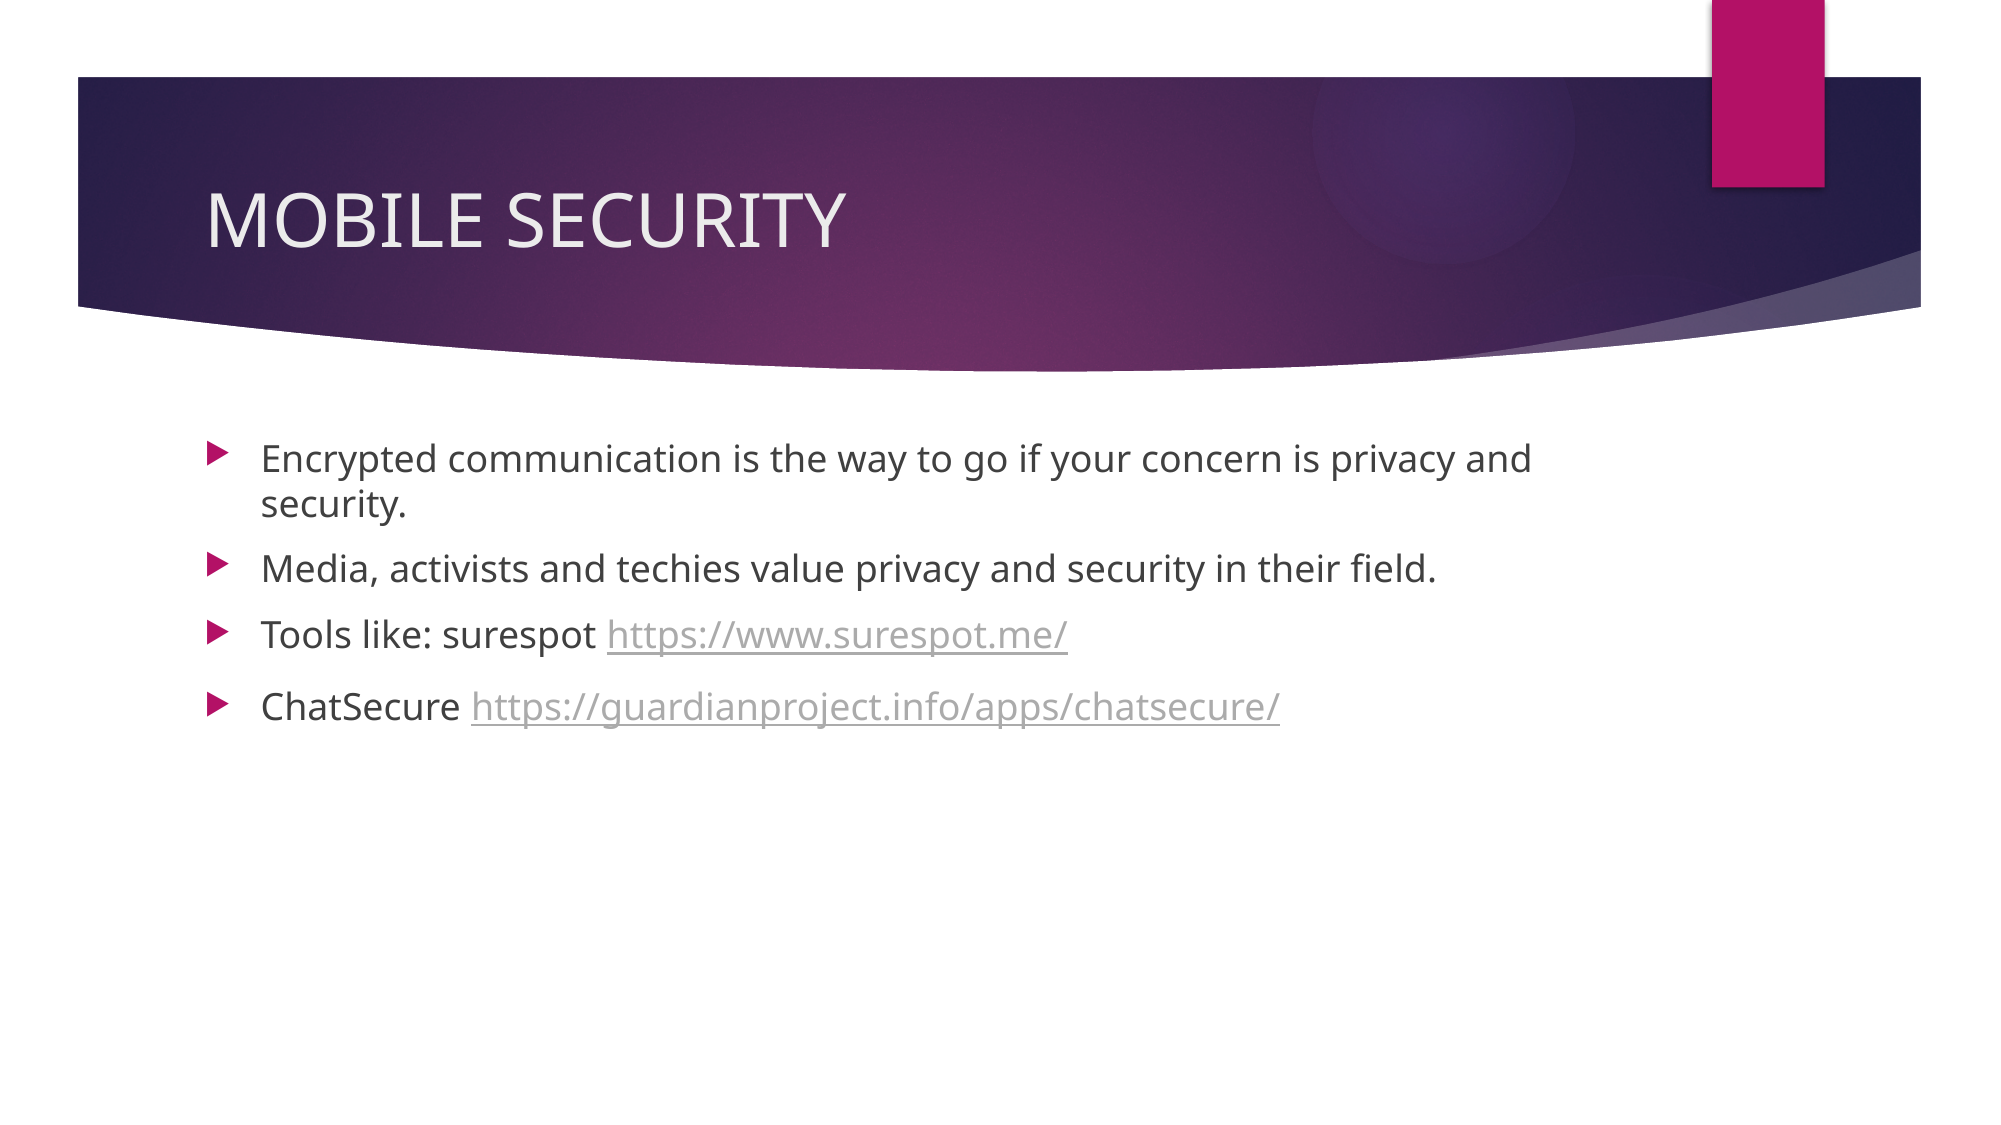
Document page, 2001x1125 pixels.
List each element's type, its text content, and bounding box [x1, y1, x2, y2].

title MOBILE SECURITY [189, 159, 1627, 276]
list Encrypted communication is the way to go if your concern is privacy and security. Media, activists and techies value privacy and security in their field. Tools like: surespot https://www.surespot.me/ ChatSecure https://guardianproject.info/apps/chatsecure/ [189, 427, 1638, 988]
